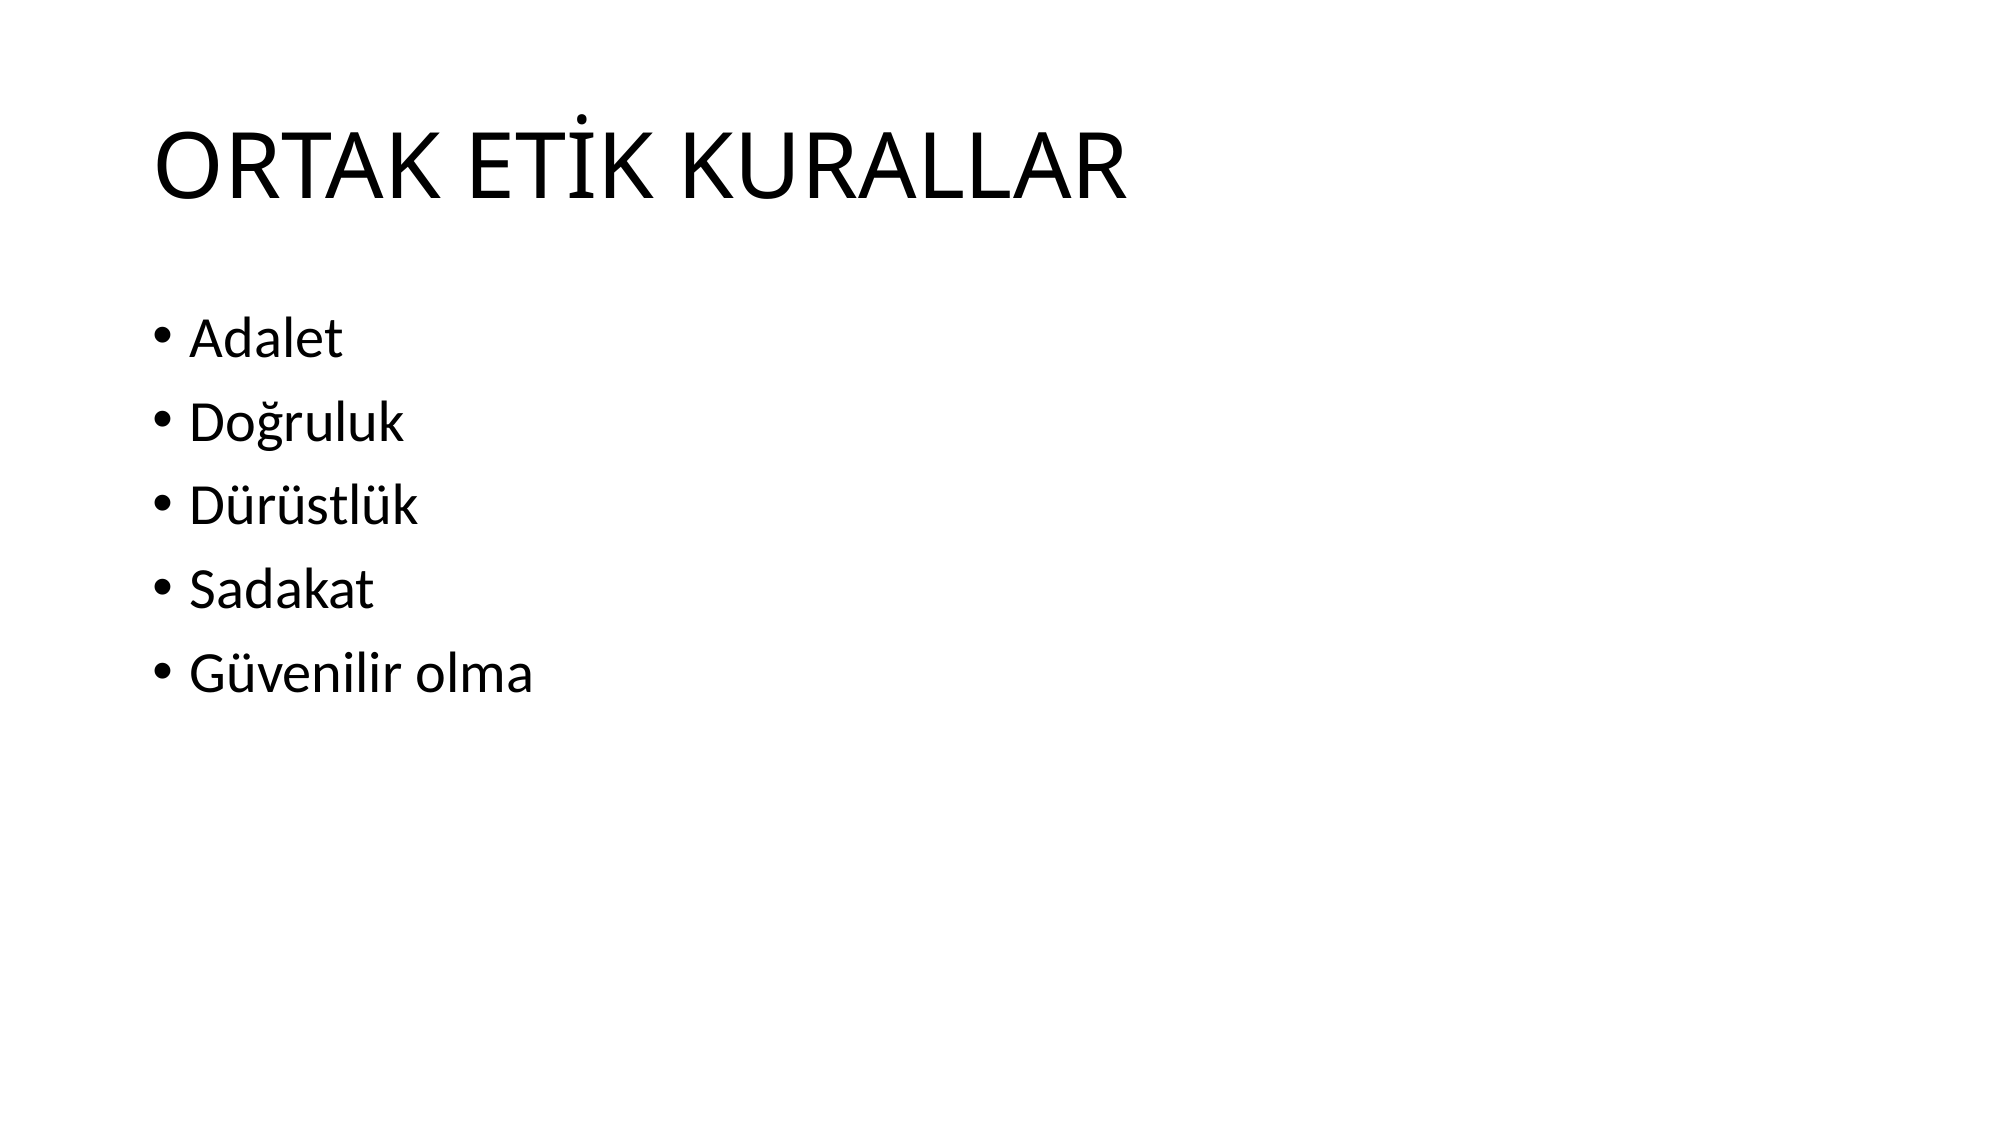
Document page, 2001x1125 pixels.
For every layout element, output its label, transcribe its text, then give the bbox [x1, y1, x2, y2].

title ORTAK ETİK KURALLAR [137, 59, 1863, 278]
list Adalet Doğruluk Dürüstlük Sadakat Güvenilir olma [137, 299, 1863, 1014]
